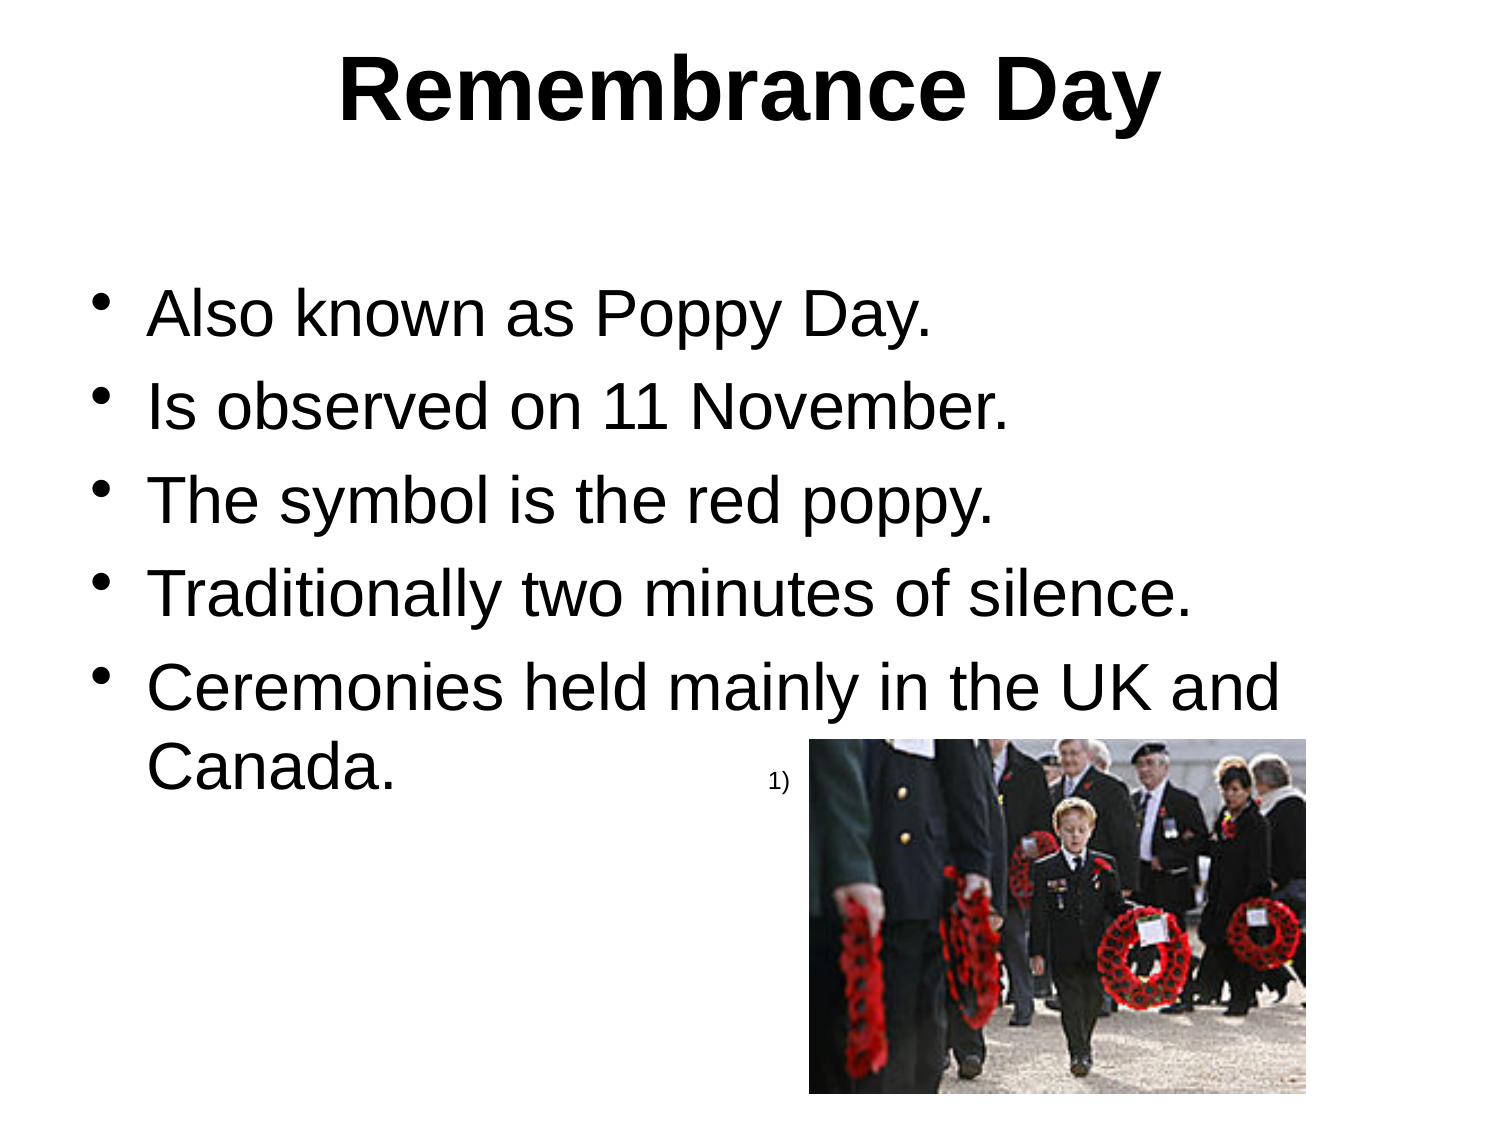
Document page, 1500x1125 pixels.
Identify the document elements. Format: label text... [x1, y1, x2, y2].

picture [808, 739, 1306, 1094]
list Also known as Poppy Day. Is observed on 11 November. The symbol is the red poppy. Traditionally two minutes of silence. Ceremonies held mainly in the UK and Canada. 1) [74, 262, 1426, 1006]
title Remembrance Day [74, 44, 1426, 233]
